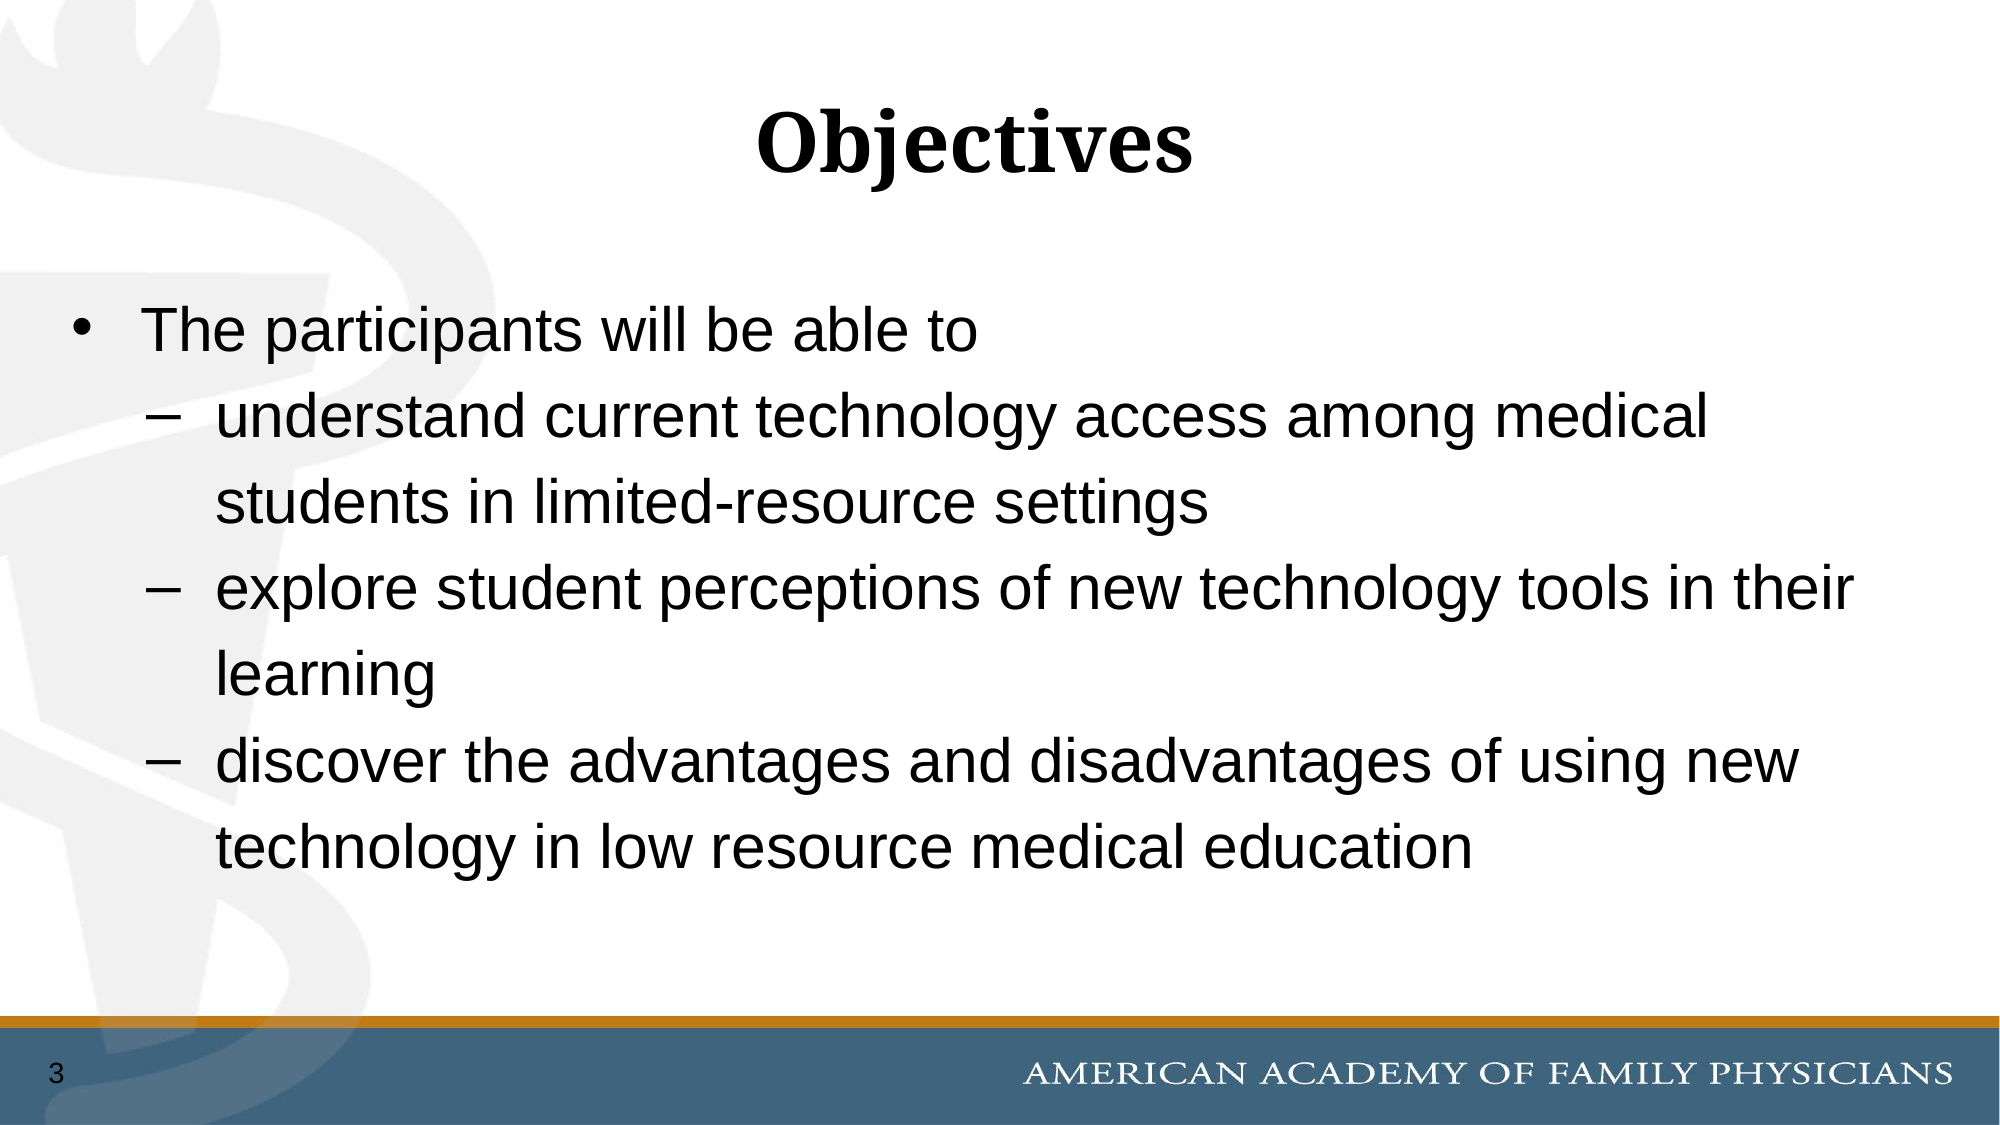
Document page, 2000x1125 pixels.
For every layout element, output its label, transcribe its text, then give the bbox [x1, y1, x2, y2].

list The participants will be able to understand current technology access among medical students in limited-resource settings explore student perceptions of new technology tools in their learning discover the advantages and disadvantages of using new technology in low resource medical education [49, 262, 1900, 1005]
slide_number 3 [33, 1046, 150, 1125]
title Objectives [49, 45, 1900, 233]
picture [0, 0, 2000, 1125]
